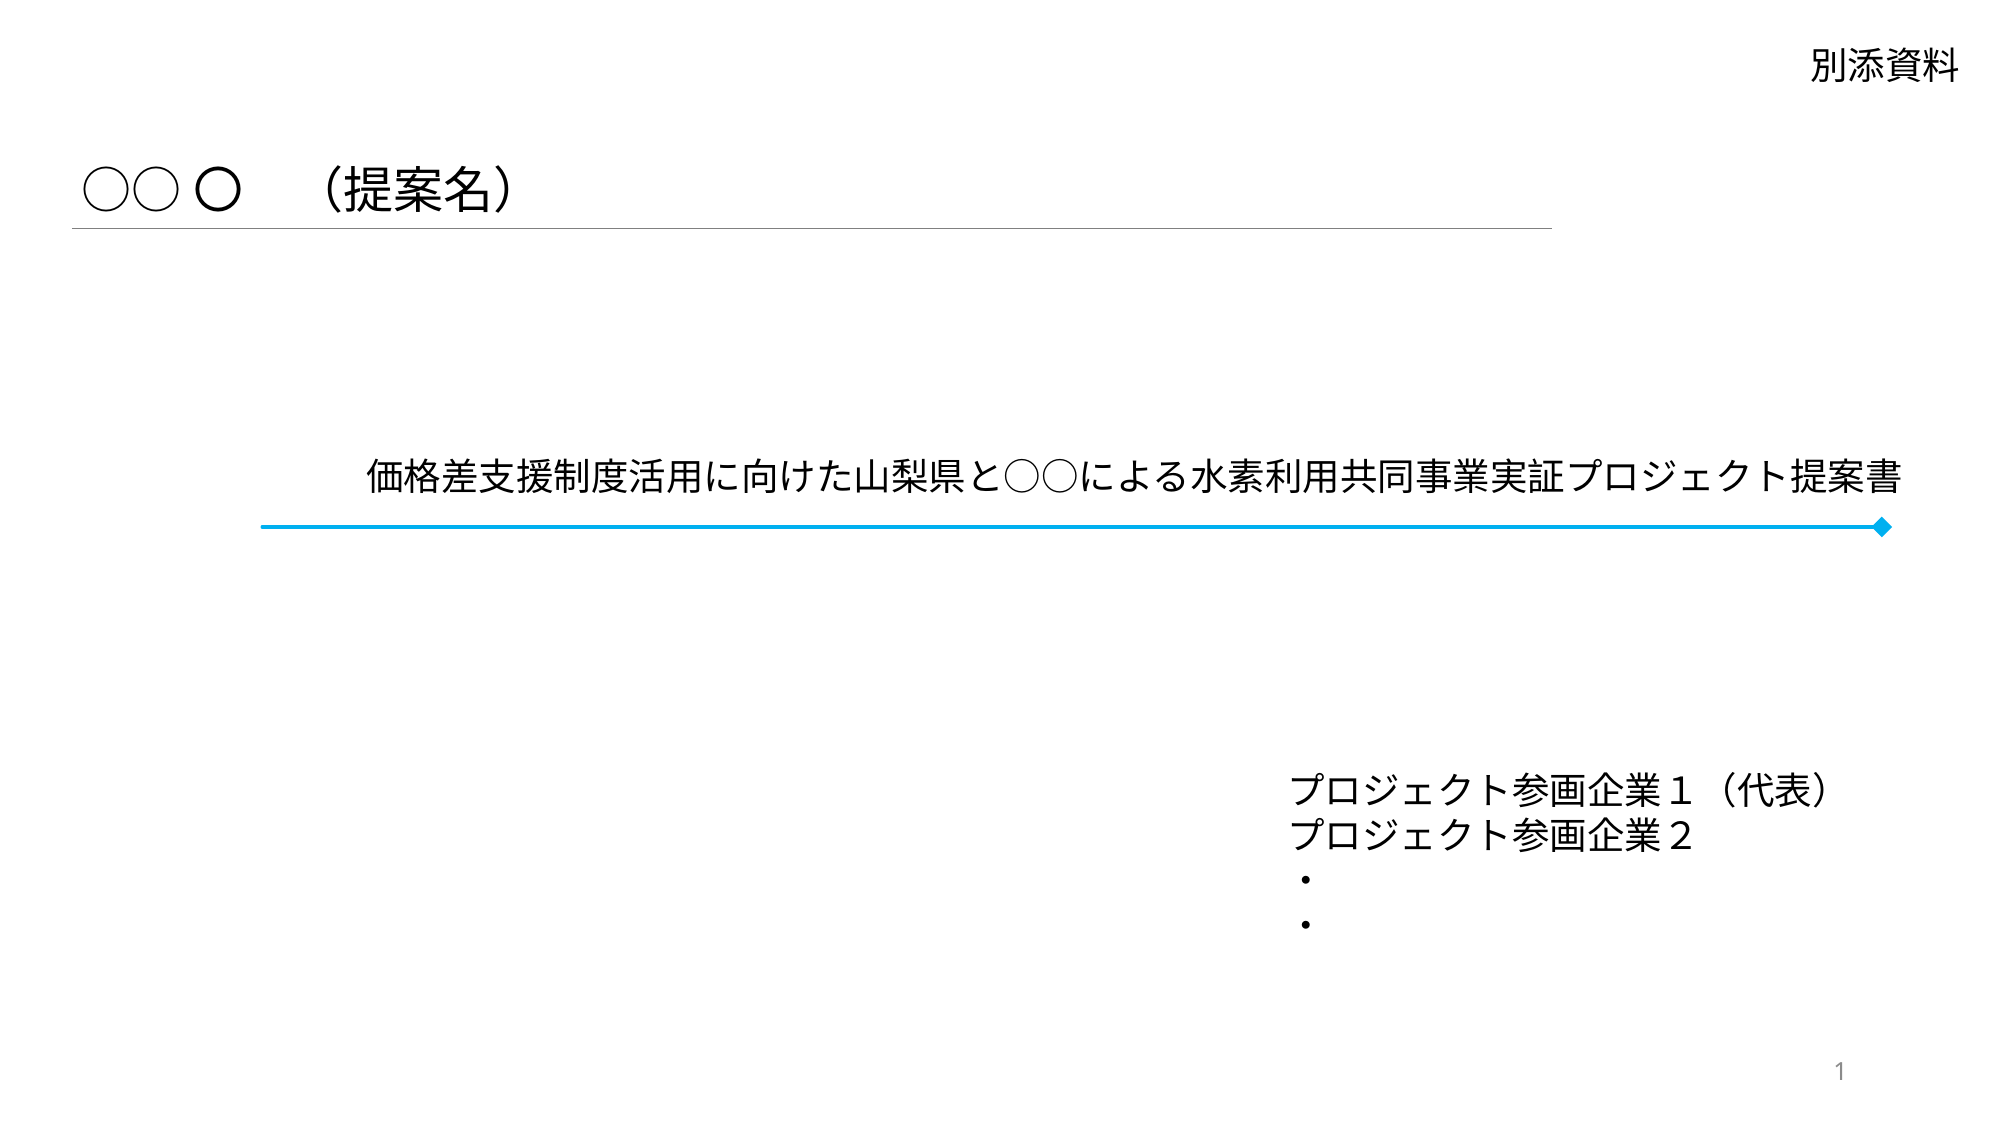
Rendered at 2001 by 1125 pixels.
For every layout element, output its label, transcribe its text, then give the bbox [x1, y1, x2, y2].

text_box 別添資料 [569, 34, 1975, 95]
text_box プロジェクト参画企業１（代表） プロジェクト参画企業２ ・ ・ [1272, 759, 1949, 955]
text_box ○○〇 （提案名） [66, 151, 1473, 227]
slide_number 1 [1412, 1042, 1863, 1103]
text_box 価格差支援制度活用に向けた山梨県と○○による水素利用共同事業実証プロジェクト提案書 [351, 445, 1918, 506]
